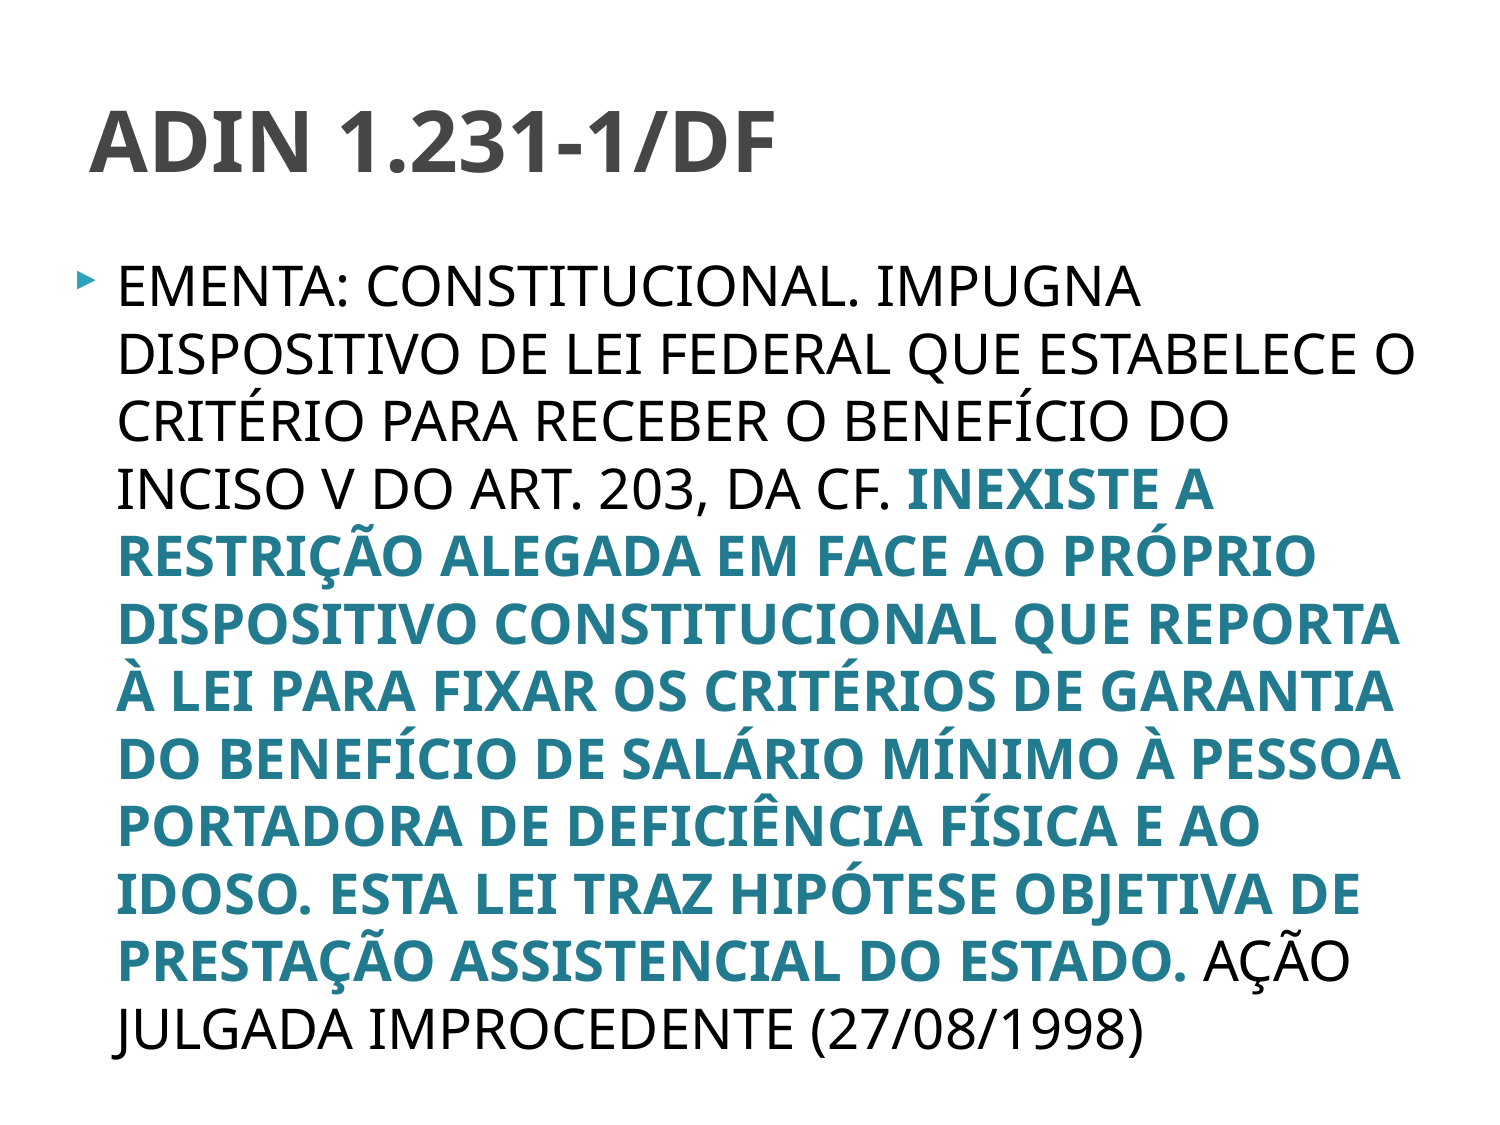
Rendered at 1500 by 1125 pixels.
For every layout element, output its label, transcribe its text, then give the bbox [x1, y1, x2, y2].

title ADIN 1.231-1/DF [75, 45, 1425, 233]
list EMENTA: CONSTITUCIONAL. IMPUGNA DISPOSITIVO DE LEI FEDERAL QUE ESTABELECE O CRITÉRIO PARA RECEBER O BENEFÍCIO DO INCISO V DO ART. 203, DA CF. INEXISTE A RESTRIÇÃO ALEGADA EM FACE AO PRÓPRIO DISPOSITIVO CONSTITUCIONAL QUE REPORTA À LEI PARA FIXAR OS CRITÉRIOS DE GARANTIA DO BENEFÍCIO DE SALÁRIO MÍNIMO À PESSOA PORTADORA DE DEFICIÊNCIA FÍSICA E AO IDOSO. ESTA LEI TRAZ HIPÓTESE OBJETIVA DE PRESTAÇÃO ASSISTENCIAL DO ESTADO. AÇÃO JULGADA IMPROCEDENTE (27/08/1998) [41, 243, 1447, 1094]
